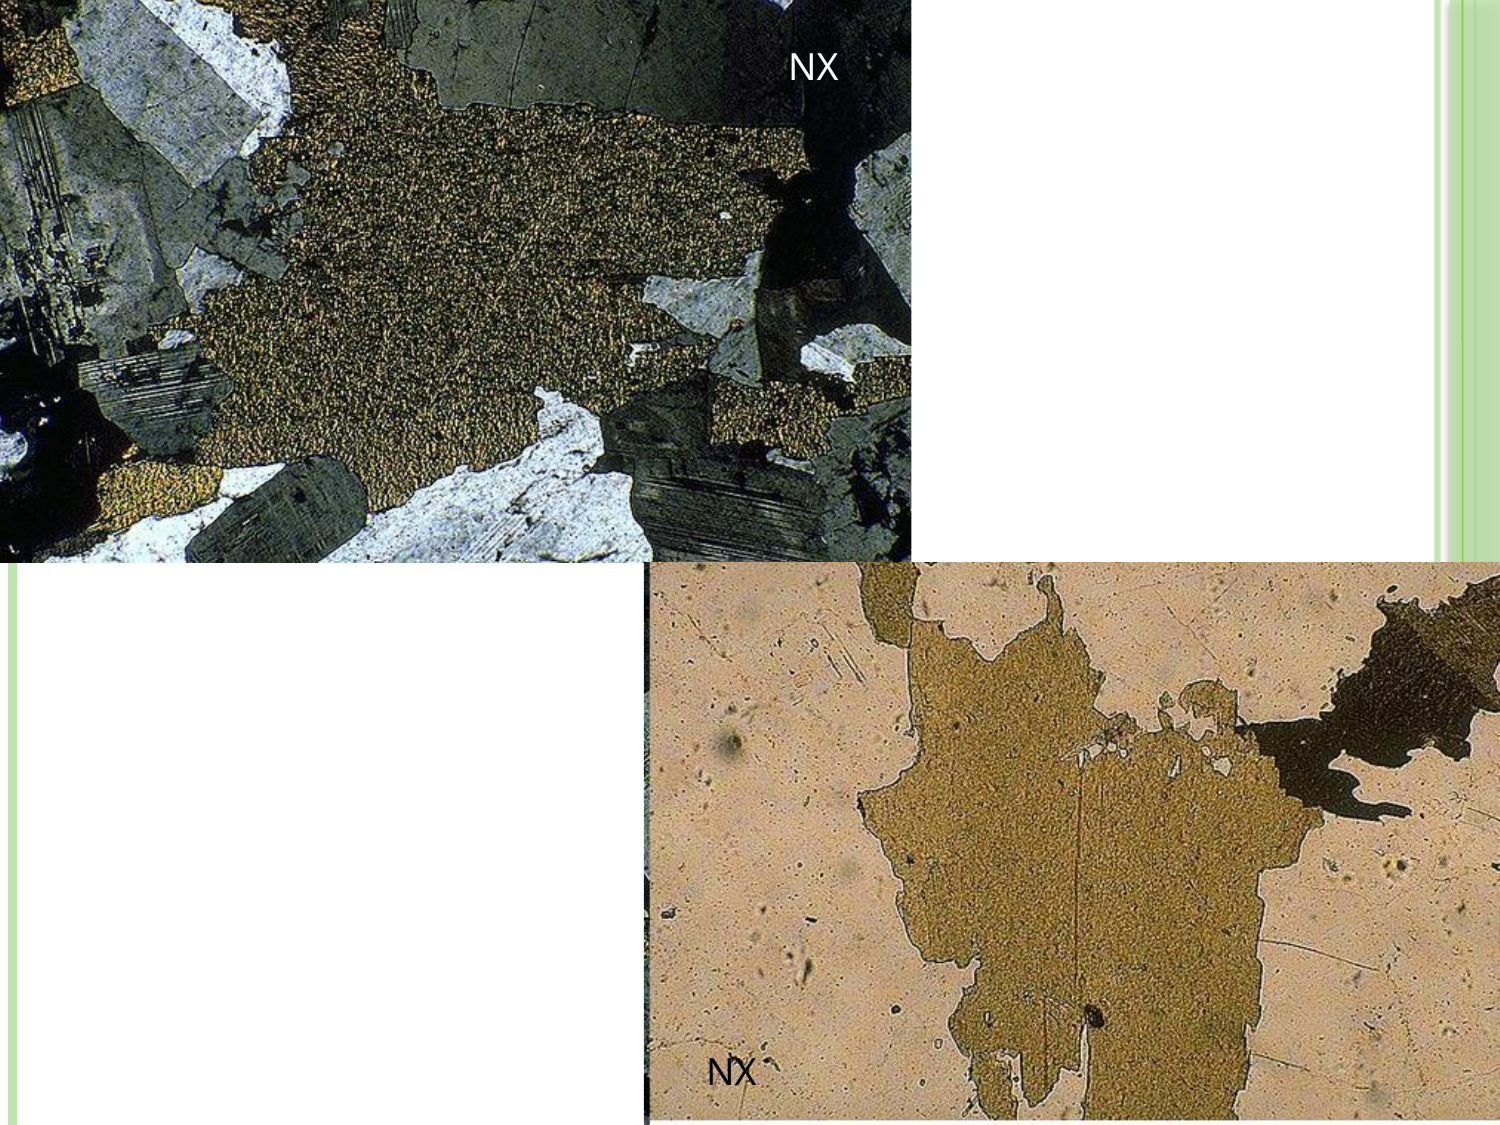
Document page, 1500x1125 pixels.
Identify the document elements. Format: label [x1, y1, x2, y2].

list [0, 0, 912, 563]
picture [643, 561, 1500, 1125]
